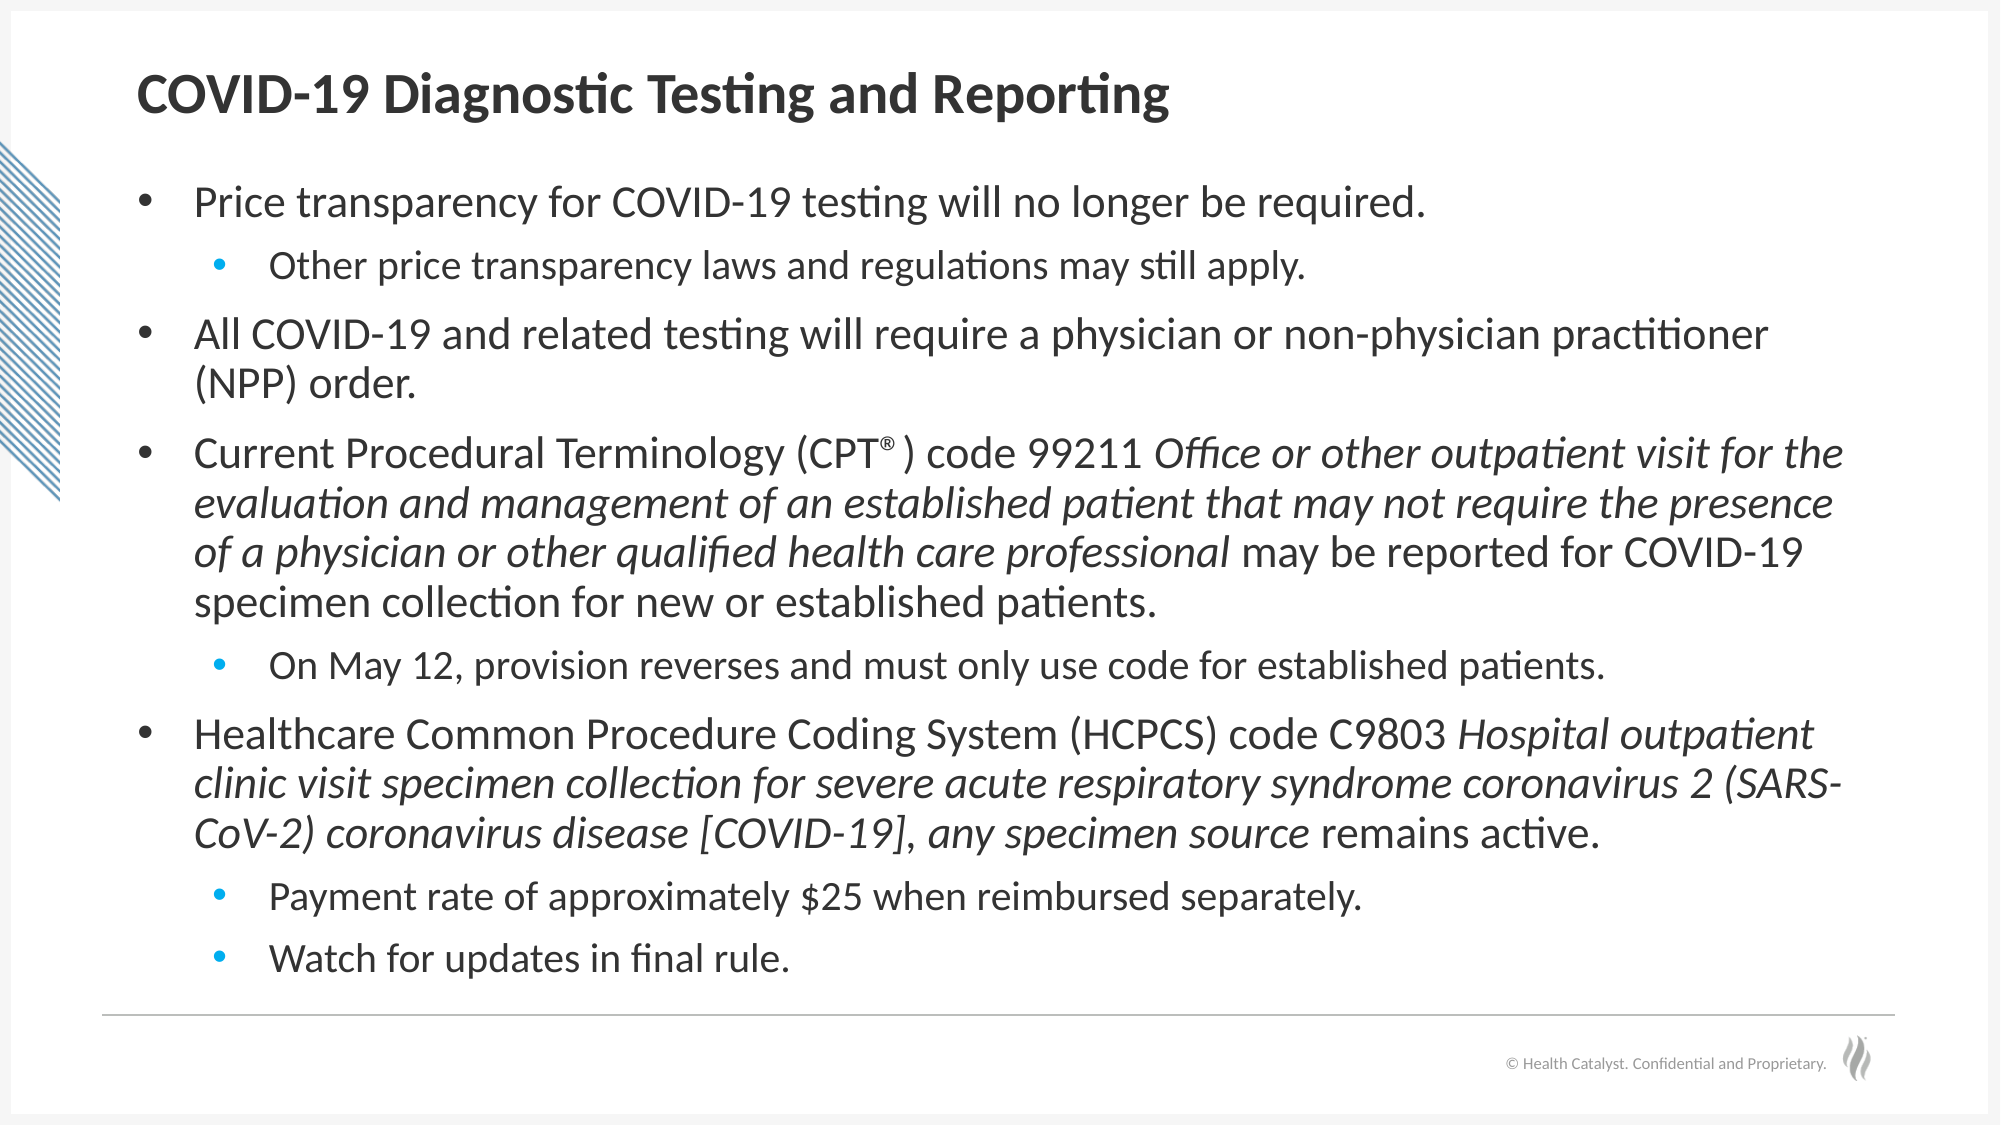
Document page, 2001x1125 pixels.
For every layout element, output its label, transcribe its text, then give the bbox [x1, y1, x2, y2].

title COVID-19 Diagnostic Testing and Reporting [137, 59, 1863, 129]
list Price transparency for COVID-19 testing will no longer be required. Other price transparency laws and regulations may still apply. All COVID-19 and related testing will require a physician or non-physician practitioner (NPP) order. Current Procedural Terminology (CPT®) code 99211 Office or other outpatient visit for the evaluation and management of an established patient that may not require the presence of a physician or other qualified health care professional may be reported for COVID-19 specimen collection for new or established patients. On May 12, provision reverses and must only use code for established patients. Healthcare Common Procedure Coding System (HCPCS) code C9803 Hospital outpatient clinic visit specimen collection for severe acute respiratory syndrome coronavirus 2 (SARS-CoV-2) coronavirus disease [COVID-19], any specimen source remains active. Payment rate of approximately $25 when reimbursed separately. Watch for updates in final rule. [137, 170, 1863, 982]
picture [0, 139, 60, 563]
picture [1842, 1035, 1871, 1081]
